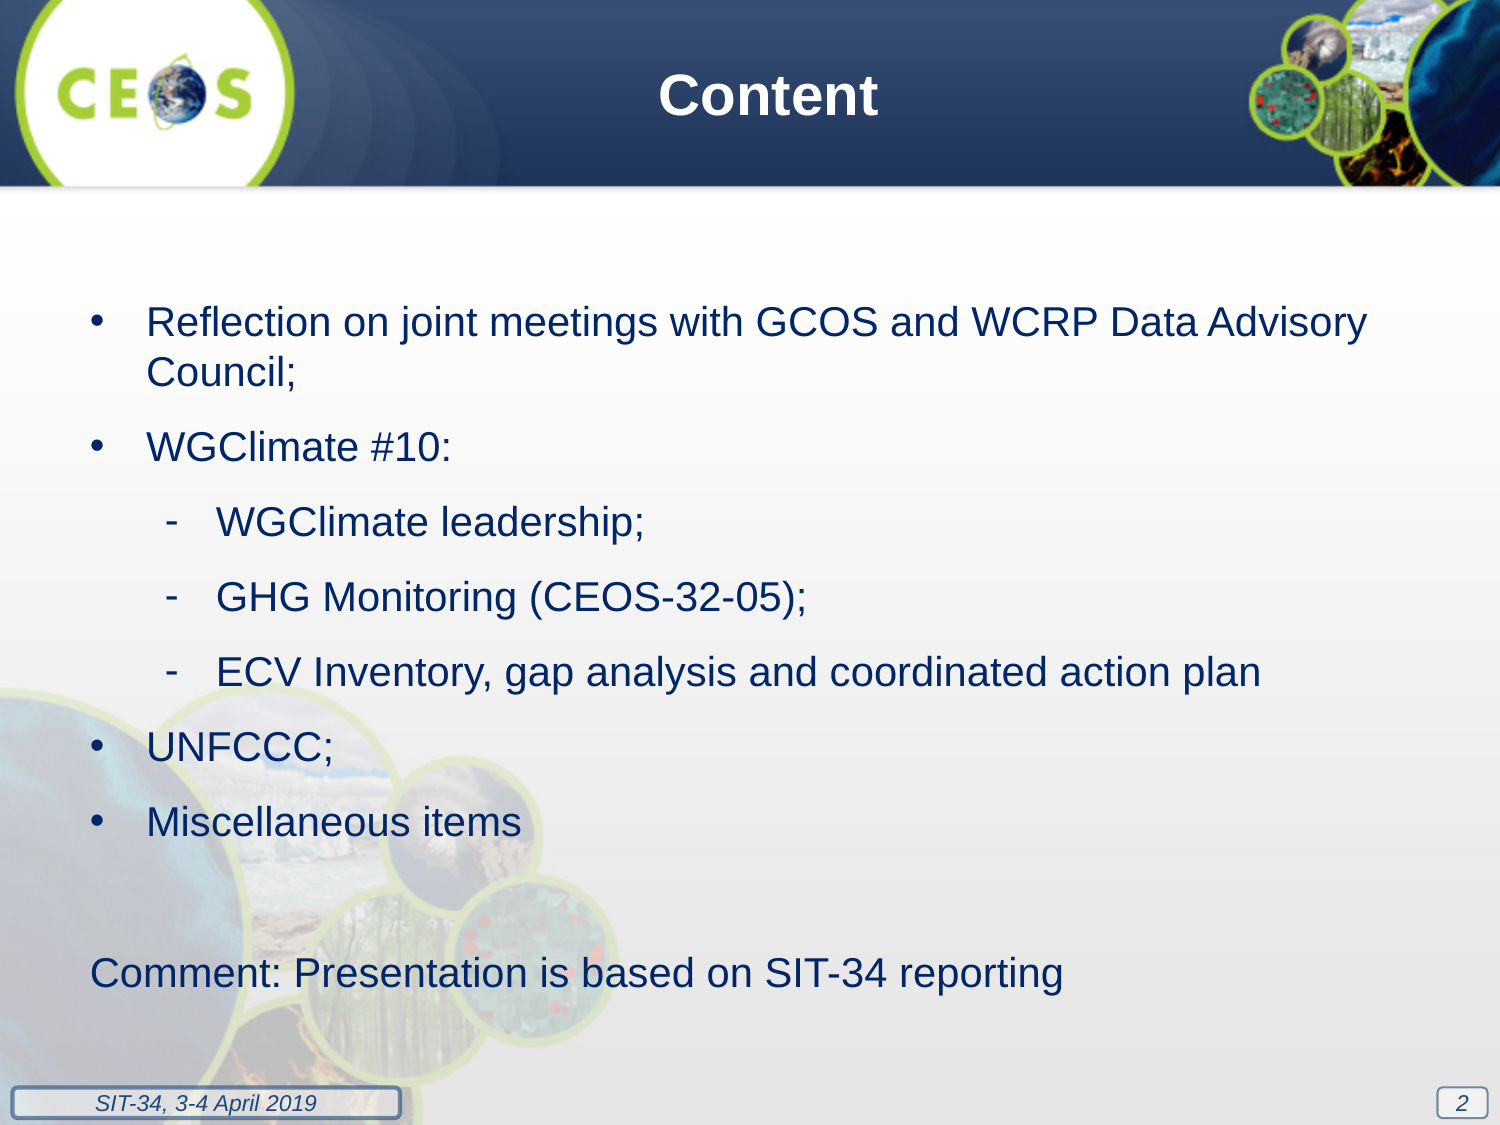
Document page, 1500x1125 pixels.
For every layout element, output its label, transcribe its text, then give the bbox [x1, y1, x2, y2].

picture [0, 0, 1500, 1125]
slide_number 2 [1436, 1086, 1489, 1120]
list Reflection on joint meetings with GCOS and WCRP Data Advisory Council; WGClimate #10: WGClimate leadership; GHG Monitoring (CEOS-32-05); ECV Inventory, gap analysis and coordinated action plan UNFCCC; Miscellaneous items Comment: Presentation is based on SIT-34 reporting [75, 287, 1388, 1063]
list Content [362, 50, 1175, 138]
